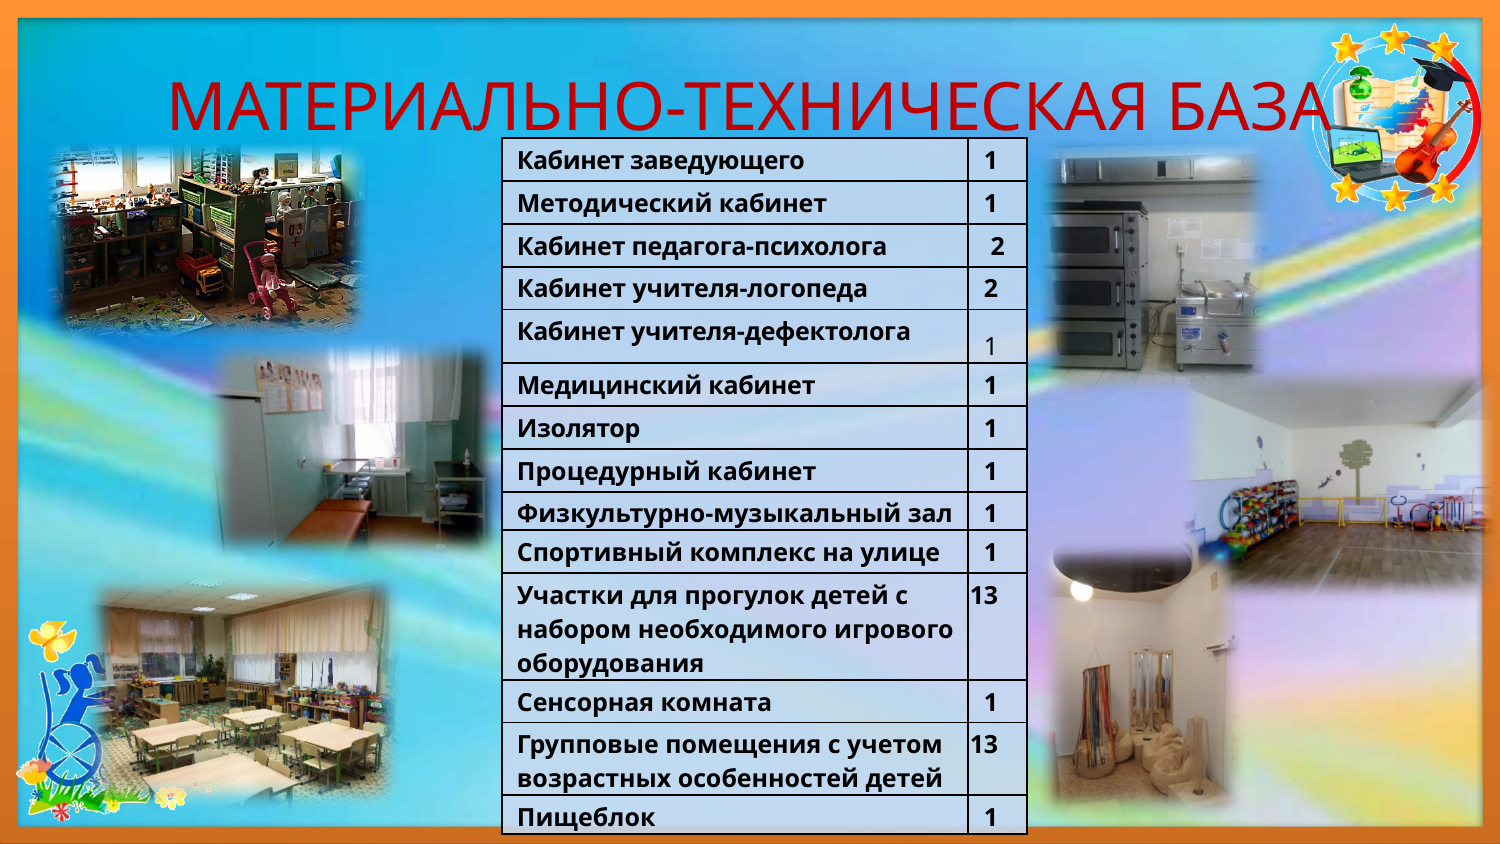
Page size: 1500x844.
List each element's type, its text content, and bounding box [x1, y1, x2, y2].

table_cell 1 [969, 182, 1026, 223]
picture [0, 145, 506, 826]
picture [438, 18, 1500, 826]
table_cell Кабинет педагога-психолога [503, 225, 967, 266]
table_header 1 [969, 139, 1026, 180]
table_cell Физкультурно-музыкальный зал [511, 493, 967, 529]
table_cell 1 [969, 493, 1026, 529]
table_cell 2 [969, 225, 1026, 266]
title МАТЕРИАЛЬНО-ТЕХНИЧЕСКАЯ БАЗА [75, 33, 1425, 175]
table_cell Методический кабинет [503, 182, 967, 223]
table_cell Кабинет учителя-логопеда [503, 268, 967, 309]
table_cell Спортивный комплекс на улице [503, 531, 967, 572]
table_cell Участки для прогулок детей с набором необходимого игрового оборудования [503, 574, 967, 679]
table_cell 2 [969, 268, 1026, 309]
table_cell Пищеблок [503, 796, 967, 833]
table_cell 1 [969, 681, 1026, 722]
table_cell Кабинет учителя-дефектолога [503, 310, 967, 362]
table_cell 1 [969, 364, 1026, 405]
table_cell 1 [969, 796, 1026, 833]
picture [18, 18, 121, 93]
table_cell Групповые помещения с учетом возрастных особенностей детей [503, 723, 967, 794]
table_cell Медицинский кабинет [511, 364, 967, 405]
table_cell 1 [969, 450, 1026, 491]
table_cell Процедурный кабинет [511, 450, 967, 491]
table_cell 1 [969, 310, 1026, 362]
table_cell 1 [969, 407, 1026, 448]
table_cell Изолятор [511, 407, 967, 448]
table_cell Сенсорная комната [503, 681, 967, 722]
table_cell 1 [969, 531, 1026, 572]
table_cell 13 [969, 723, 1026, 794]
table_header Кабинет заведующего [503, 139, 967, 180]
table_cell 13 [969, 574, 1026, 679]
